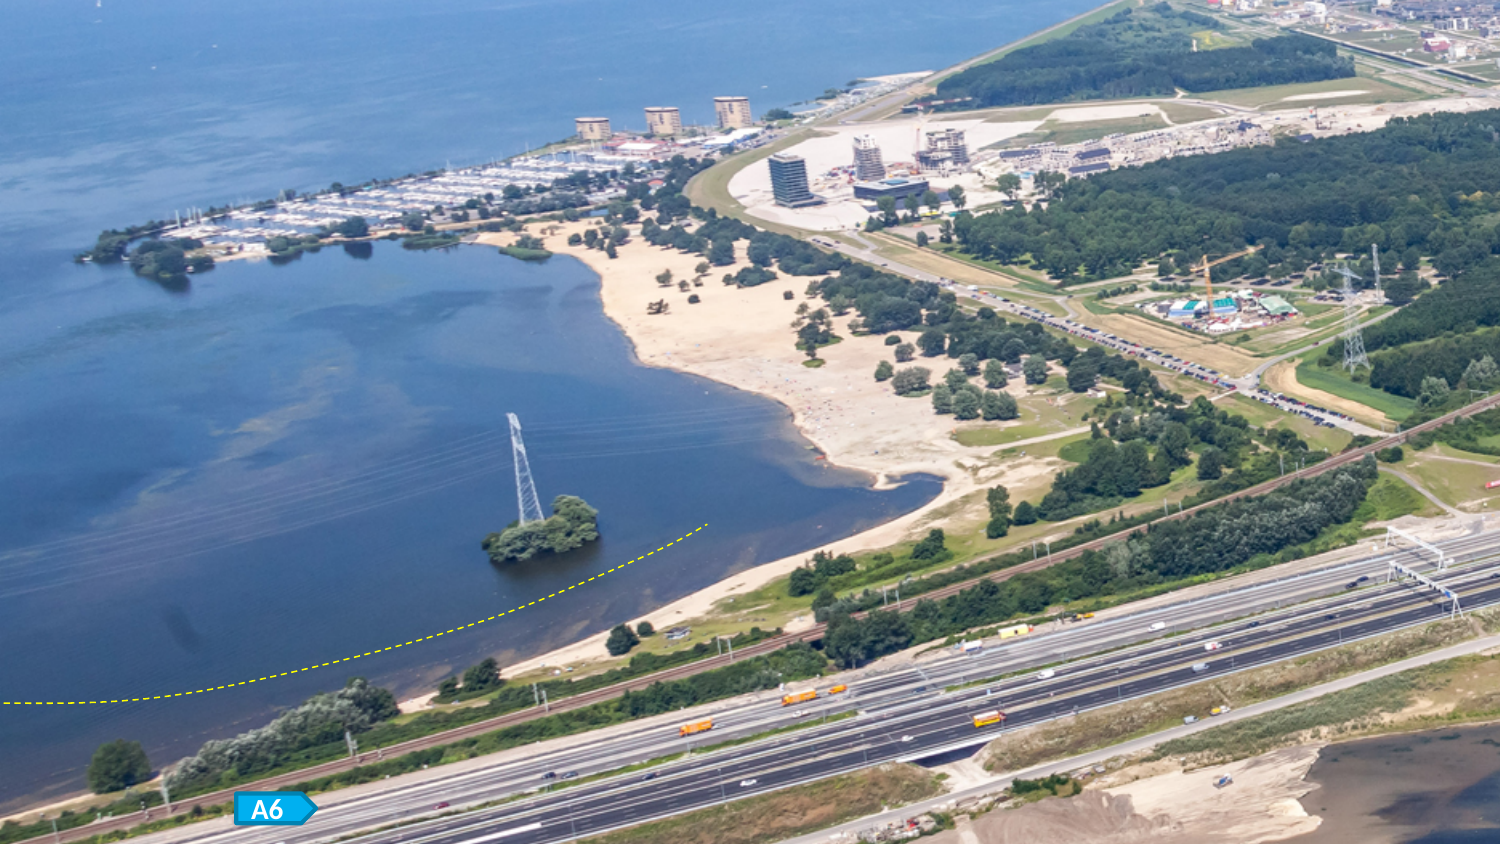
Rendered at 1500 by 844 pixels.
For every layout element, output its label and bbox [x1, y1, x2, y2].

text_box [0, 0, 1500, 844]
